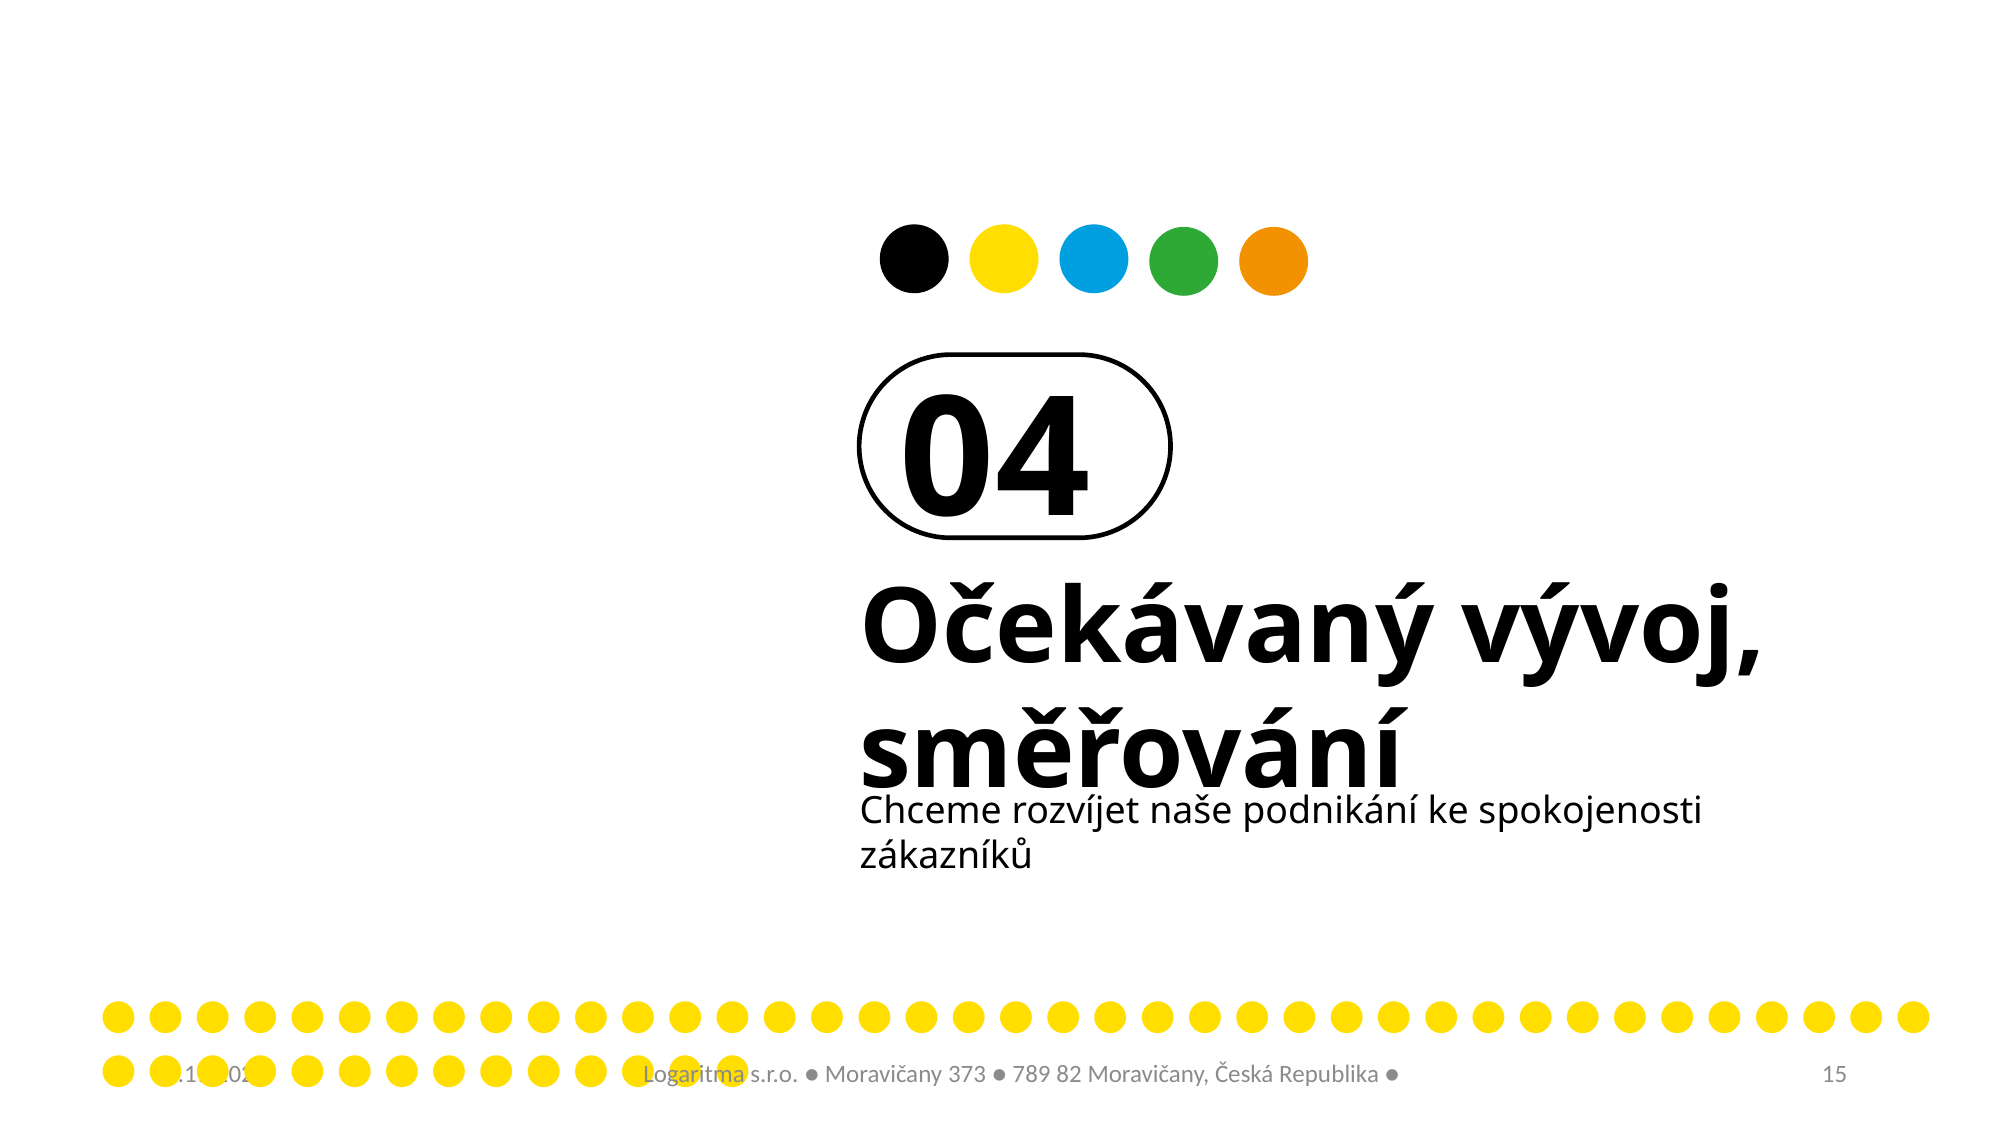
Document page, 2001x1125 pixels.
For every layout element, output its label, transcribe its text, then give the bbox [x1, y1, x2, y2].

slide_number 15 [1412, 1042, 1863, 1103]
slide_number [137, 1042, 588, 1103]
text_box Očekávaný vývoj, směřování [859, 613, 1903, 753]
text_box Chceme rozvíjet naše podnikání ke spokojenosti zákazníků [859, 802, 1876, 859]
text_box [882, 226, 947, 291]
text_box [1151, 229, 1216, 294]
text_box [971, 226, 1037, 291]
footer Logaritma s.r.o. ● Moravičany 373 ● 789 82 Moravičany, Česká Republika ● [624, 1042, 1412, 1103]
text_box [1241, 229, 1306, 294]
text_box [859, 370, 899, 522]
text_box ● ● ● ● ● ● ● ● ● ● ● ● ● ● ● ● ● ● ● ● ● ● ● ● ● ● ● ● ● ● ● ● ● ● ● ● ● ● ● ● ● ● ● ● ● ● ● ● ● ● ● ● ● [85, 976, 1987, 1098]
text_box [1131, 370, 1171, 522]
text_box 04 [899, 368, 1131, 530]
text_box [903, 354, 1127, 368]
text_box [1061, 226, 1127, 291]
text_box [913, 530, 1116, 538]
